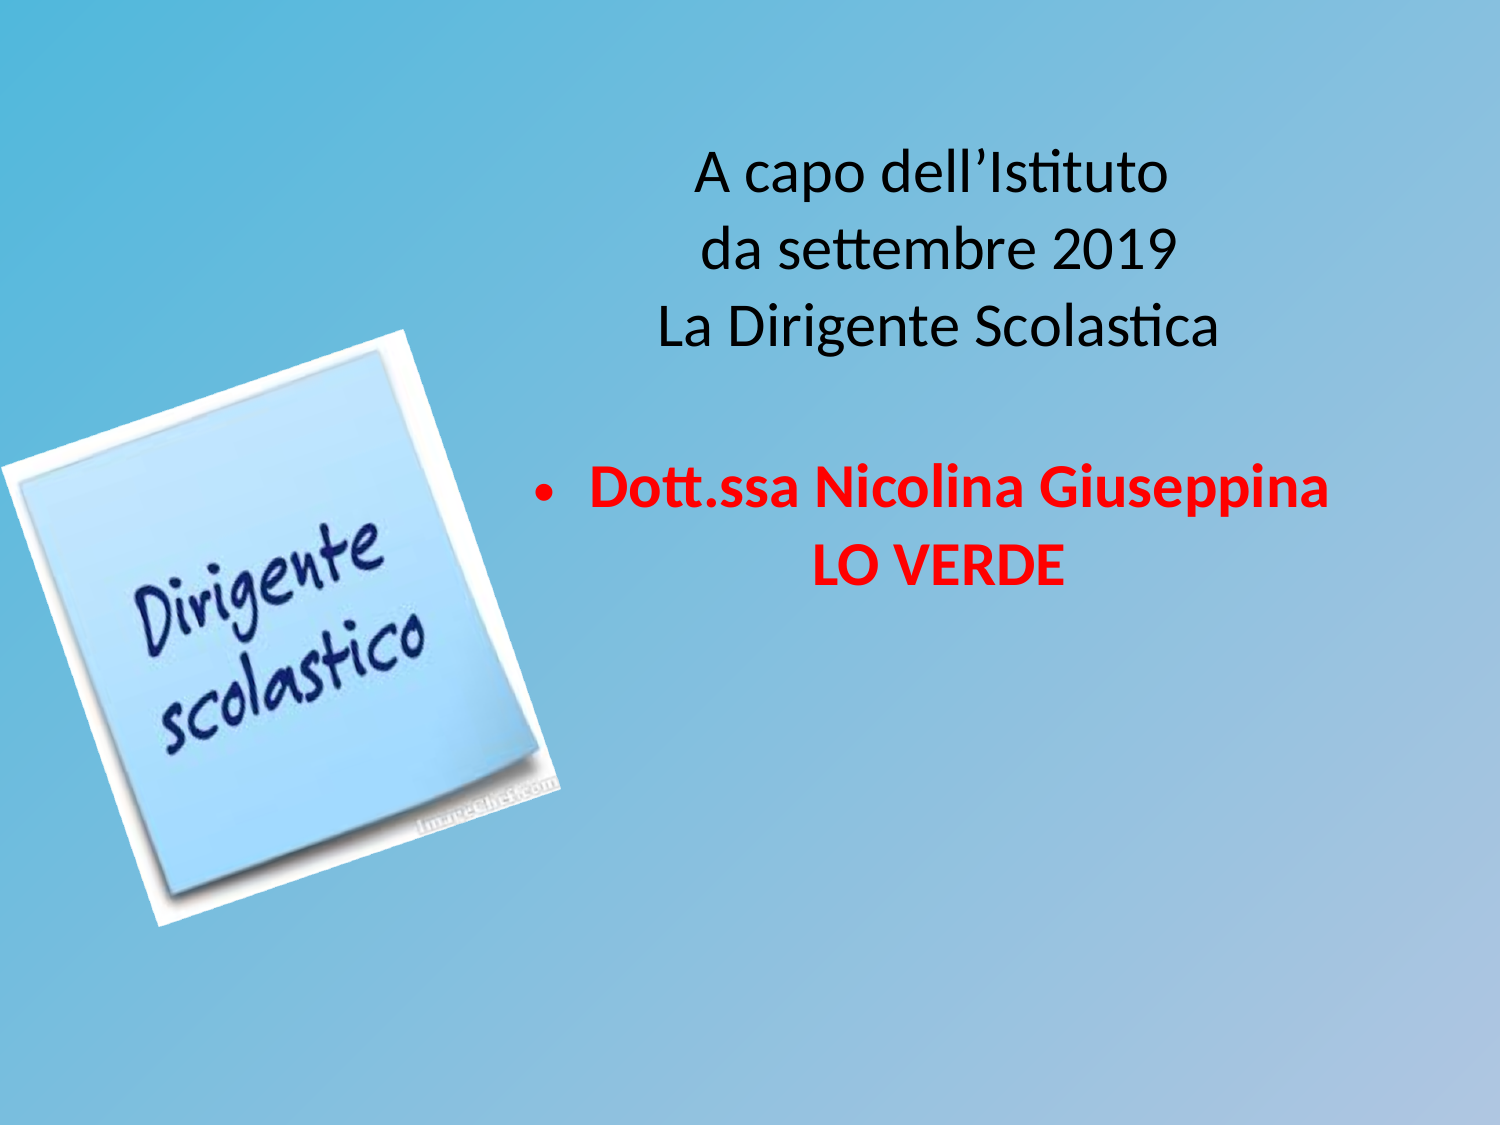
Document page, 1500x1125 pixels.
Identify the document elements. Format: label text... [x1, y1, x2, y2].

list A capo dell’Istituto da settembre 2019 La Dirigente Scolastica Dott.ssa Nicolina Giuseppina LO VERDE [507, 137, 1372, 716]
picture [2, 330, 560, 926]
